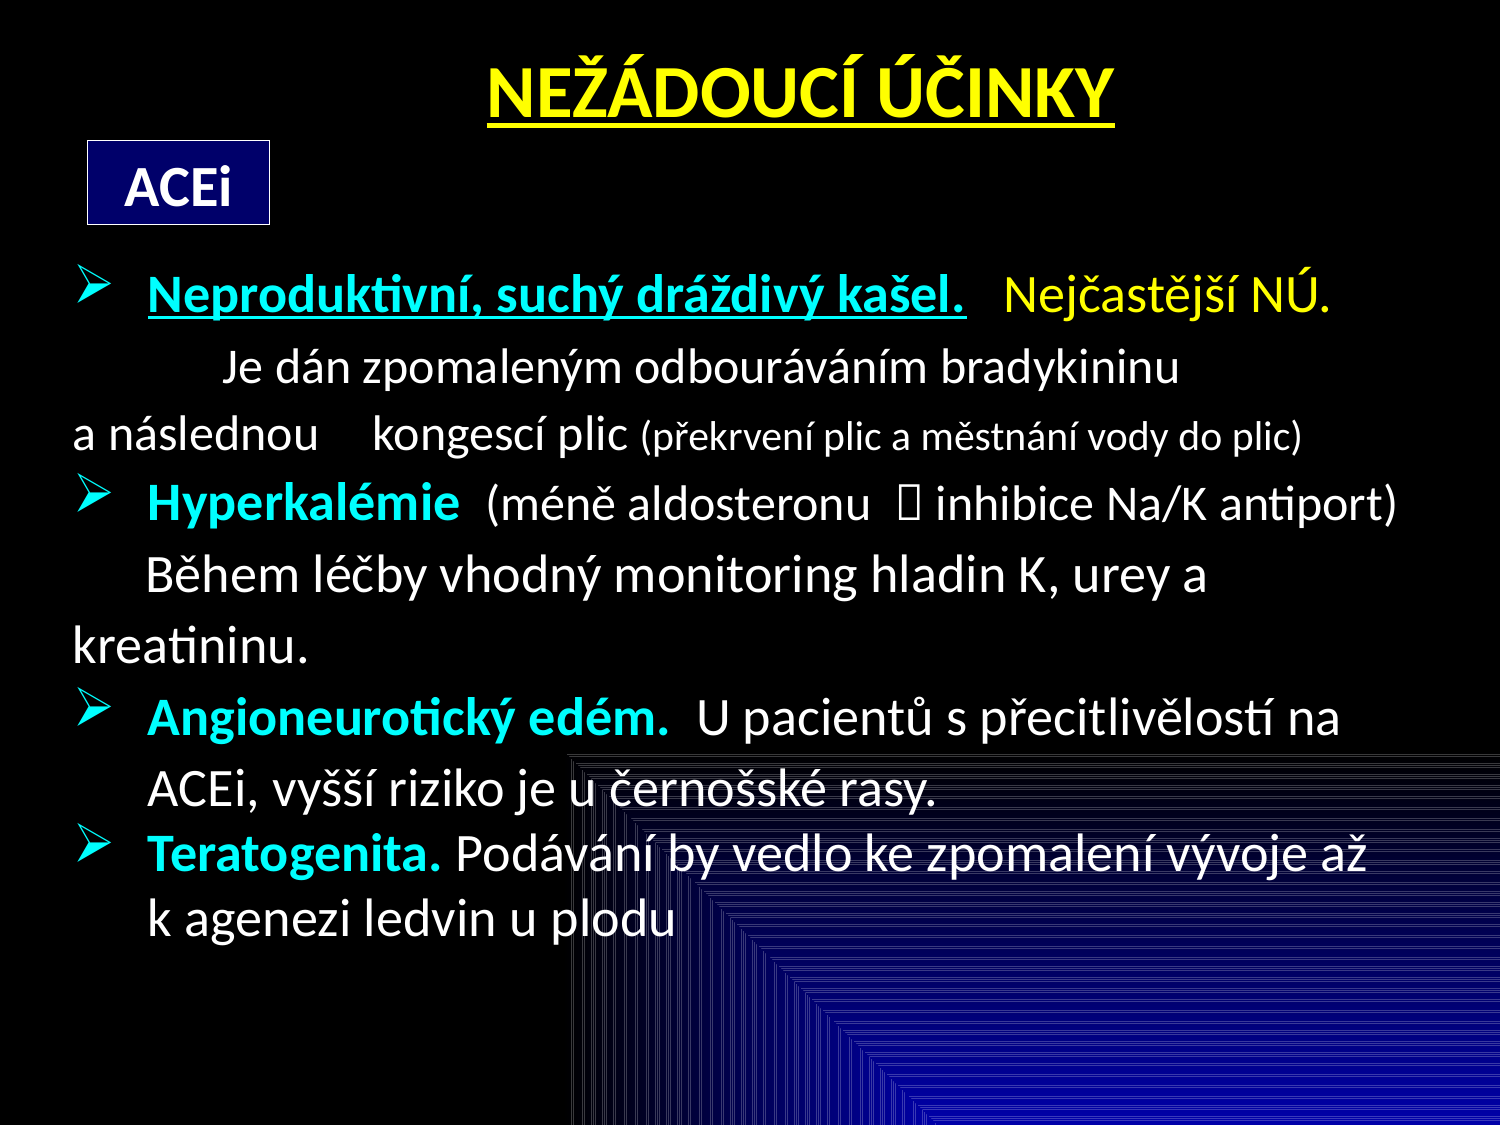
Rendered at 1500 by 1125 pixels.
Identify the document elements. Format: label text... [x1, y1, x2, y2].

text_box NEŽÁDOUCÍ ÚČINKY [471, 26, 1232, 149]
text_box ACEi [87, 140, 270, 225]
text_box Neproduktivní, suchý dráždivý kašel. Nejčastější NÚ. Je dán zpomaleným odbouráváním bradykininu a následnou kongescí plic (překrvení plic a městnání vody do plic) Hyperkalémie (méně aldosteronu  inhibice Na/K antiport) Během léčby vhodný monitoring hladin K, urey a kreatininu. Angioneurotický edém. U pacientů s přecitlivělostí na ACEi, vyšší riziko je u černošské rasy. Teratogenita. Podávání by vedlo ke zpomalení vývoje až k agenezi ledvin u plodu [58, 243, 1447, 955]
